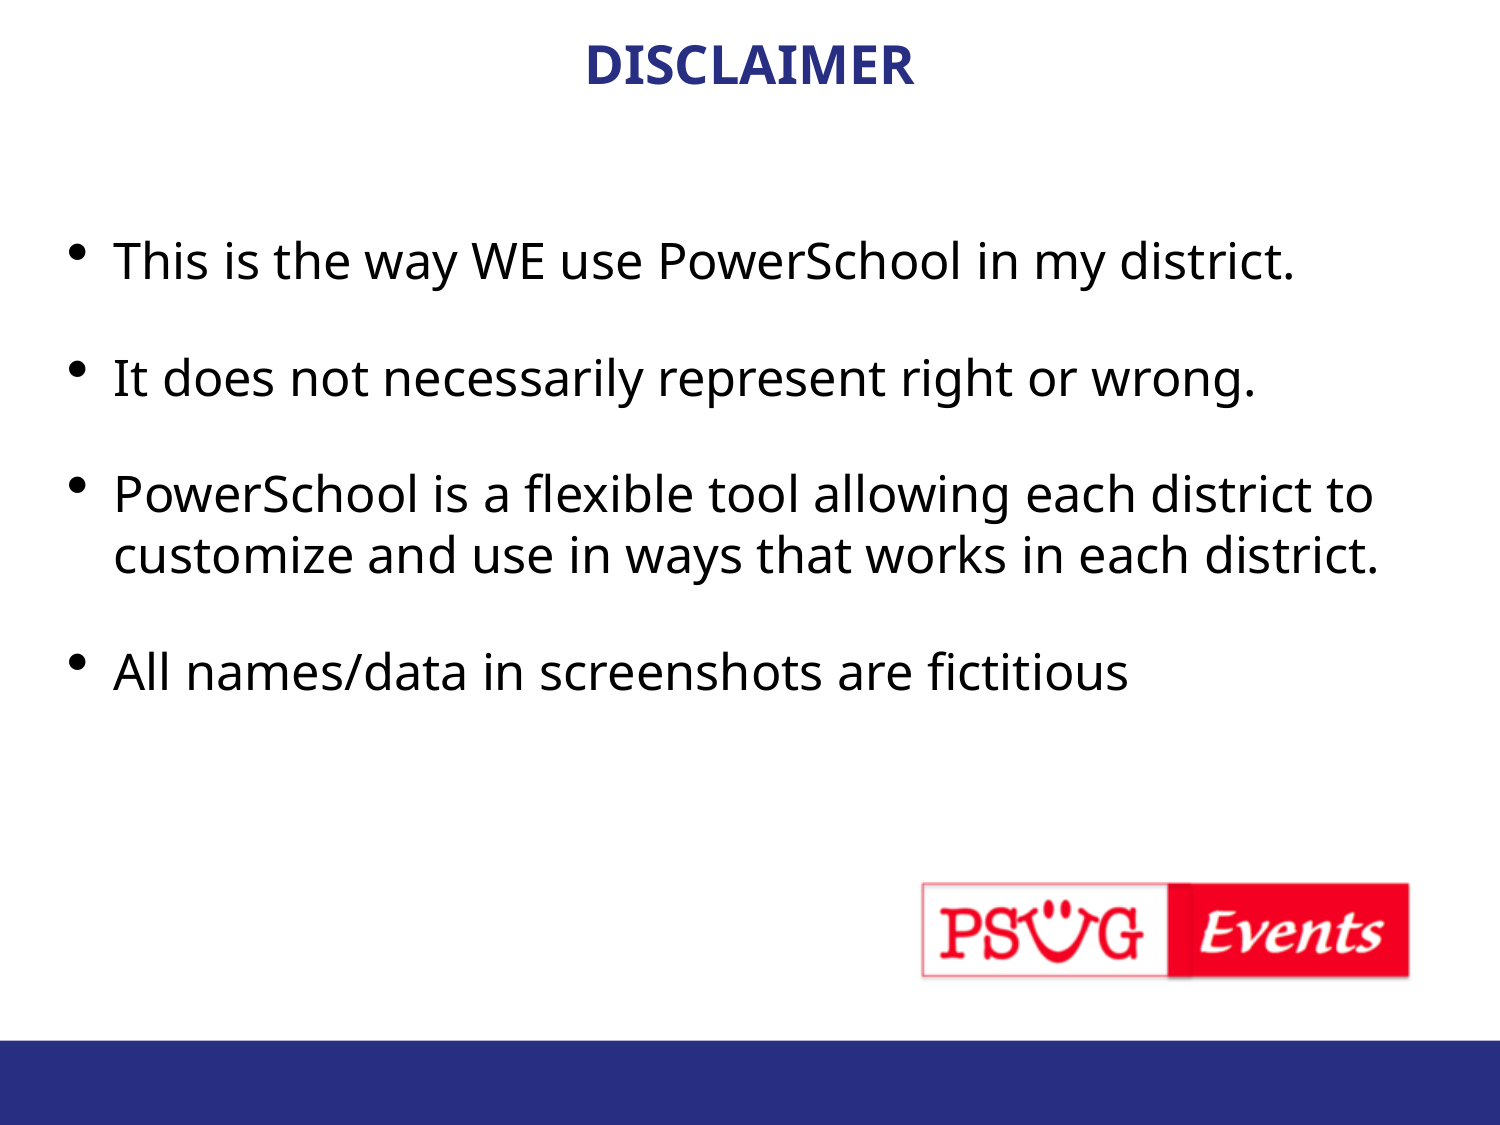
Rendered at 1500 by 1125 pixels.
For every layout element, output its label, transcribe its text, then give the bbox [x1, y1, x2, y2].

picture [912, 873, 1418, 989]
list This is the way WE use PowerSchool in my district. It does not necessarily represent right or wrong. PowerSchool is a flexible tool allowing each district to customize and use in ways that works in each district. All names/data in screenshots are fictitious [58, 220, 1442, 1026]
title DISCLAIMER [58, 22, 1442, 200]
